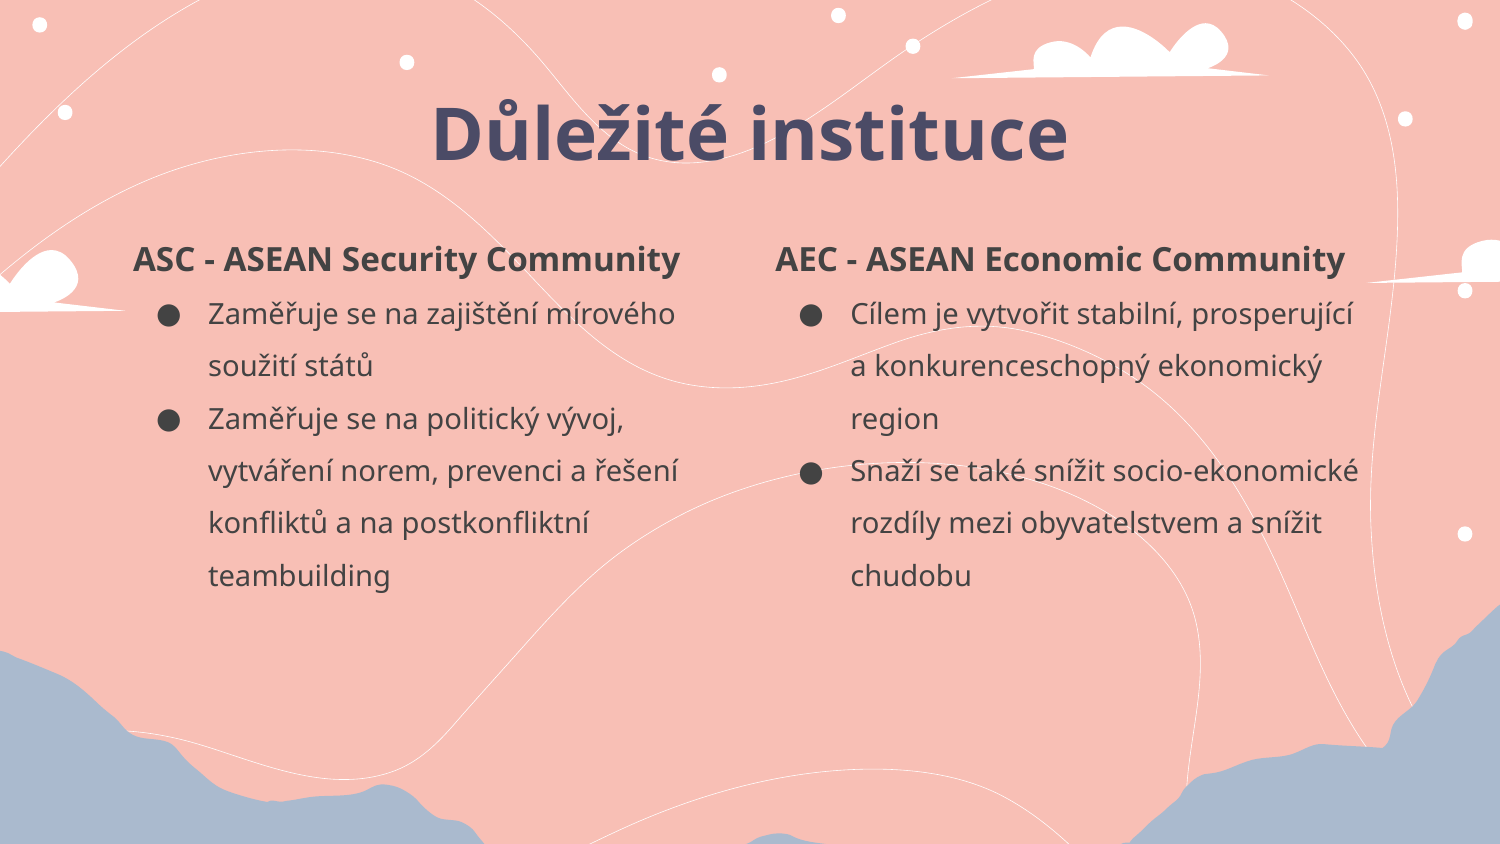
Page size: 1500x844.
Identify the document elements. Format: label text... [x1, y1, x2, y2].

list ASC - ASEAN Security Community Zaměřuje se na zajištění mírového soužití států Zaměřuje se na politický vývoj, vytváření norem, prevenci a řešení konfliktů a na postkonfliktní teambuilding [118, 202, 740, 844]
list AEC - ASEAN Economic Community Cílem je vytvořit stabilní, prosperující a konkurenceschopný ekonomický region Snaží se také snížit socio-ekonomické rozdíly mezi obyvatelstvem a snížit chudobu [760, 202, 1382, 709]
title Důležité instituce [118, 72, 1382, 167]
